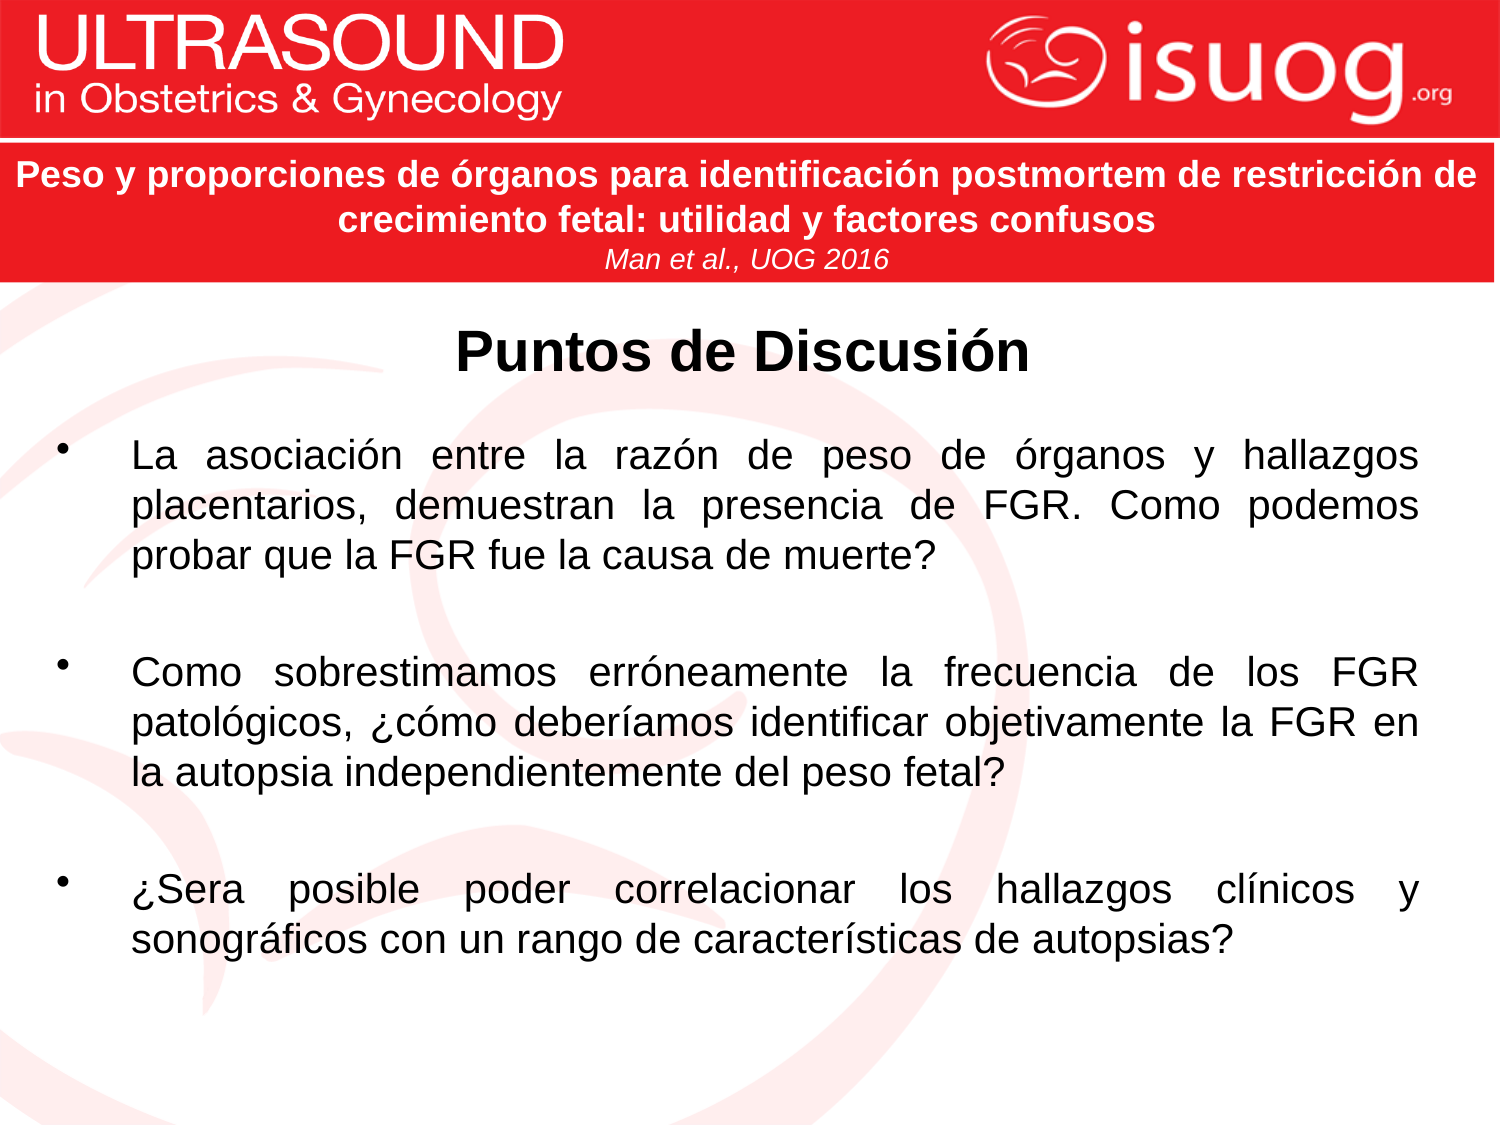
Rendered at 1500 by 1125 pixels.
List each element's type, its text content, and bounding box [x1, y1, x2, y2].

text_box Peso y proporciones de órganos para identificación postmortem de restricción de crecimiento fetal: utilidad y factores confusos Man et al., UOG 2016 [0, 147, 1495, 283]
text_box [0, 0, 1500, 139]
picture [0, 139, 1500, 1125]
text_box La asociación entre la razón de peso de órganos y hallazgos placentarios, demuestran la presencia de FGR. Como podemos probar que la FGR fue la causa de muerte? Como sobrestimamos erróneamente la frecuencia de los FGR patológicos, ¿cómo deberíamos identificar objetivamente la FGR en la autopsia independientemente del peso fetal? ¿Sera posible poder correlacionar los hallazgos clínicos y sonográficos con un rango de características de autopsias? [41, 420, 1436, 1012]
text_box Puntos de Discusión [384, 305, 1104, 391]
